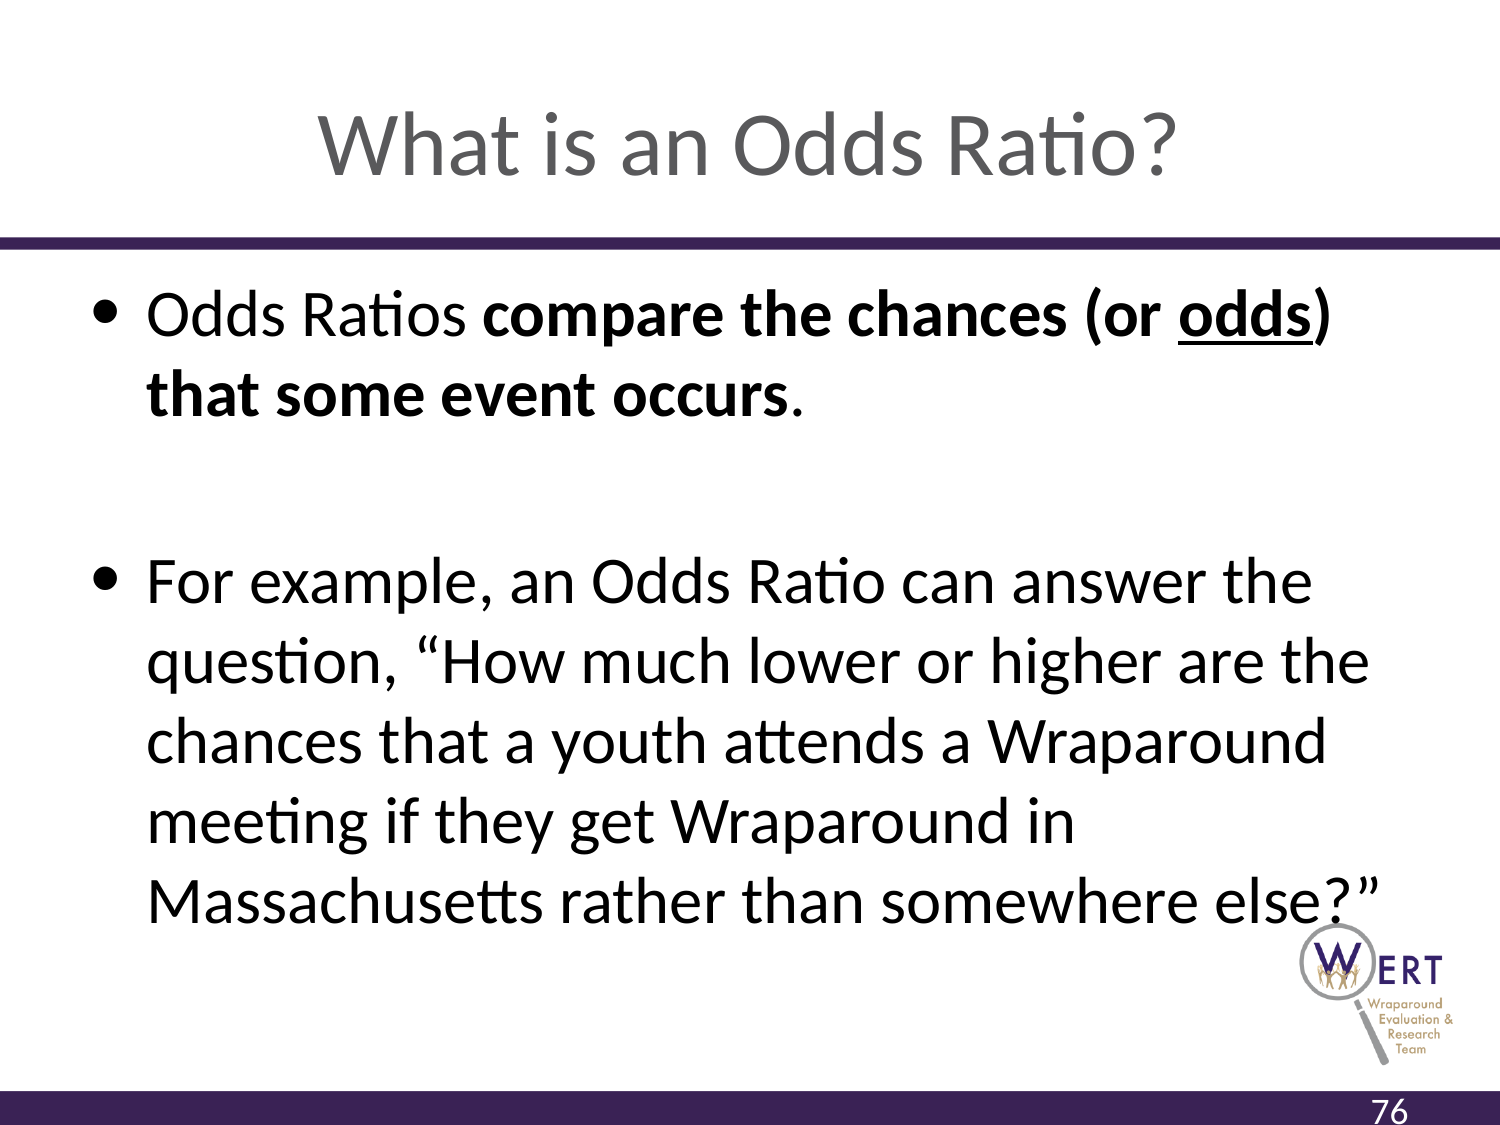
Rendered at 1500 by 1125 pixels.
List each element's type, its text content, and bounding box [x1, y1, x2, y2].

list Odds Ratios compare the chances (or odds) that some event occurs. For example, an Odds Ratio can answer the question, “How much lower or higher are the chances that a youth attends a Wraparound meeting if they get Wraparound in Massachusetts rather than somewhere else?” [75, 262, 1425, 1005]
title What is an Odds Ratio? [75, 45, 1425, 233]
picture [1275, 912, 1500, 1088]
